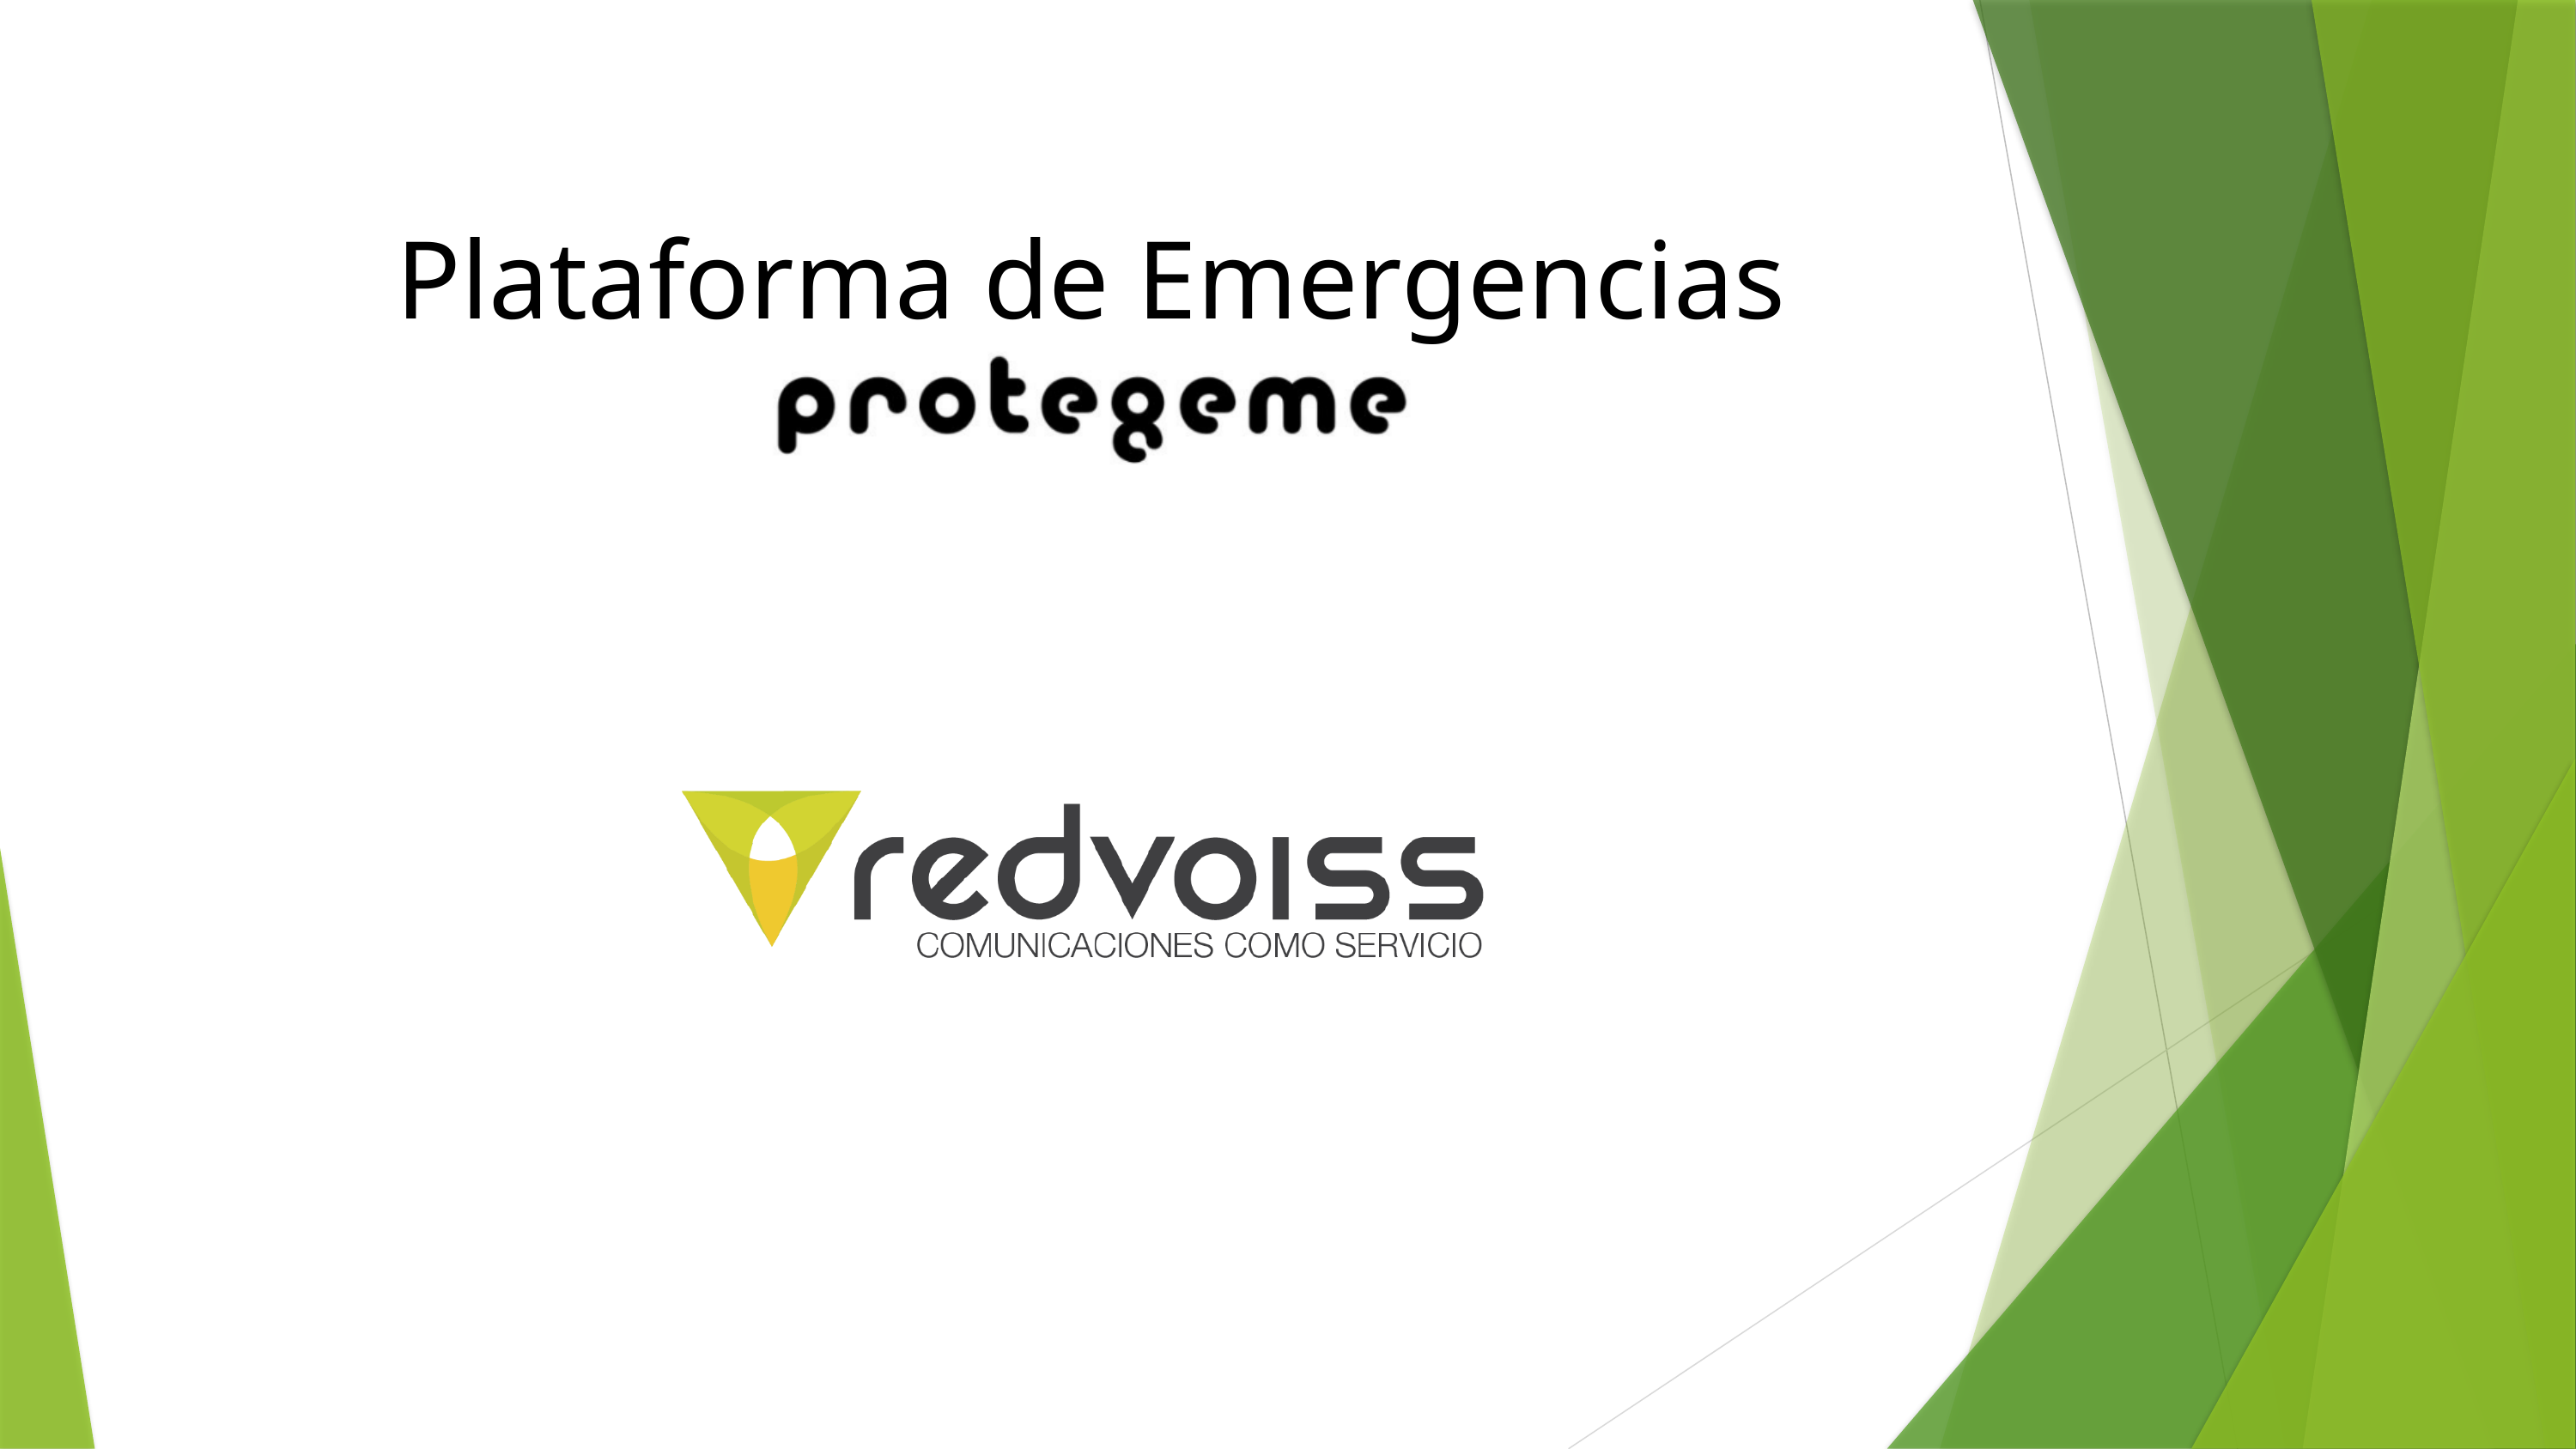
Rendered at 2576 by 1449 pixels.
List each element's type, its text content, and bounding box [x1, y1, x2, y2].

picture [744, 347, 1421, 470]
picture [568, 712, 1597, 1045]
text_box Plataforma de Emergencias [383, 204, 1800, 347]
